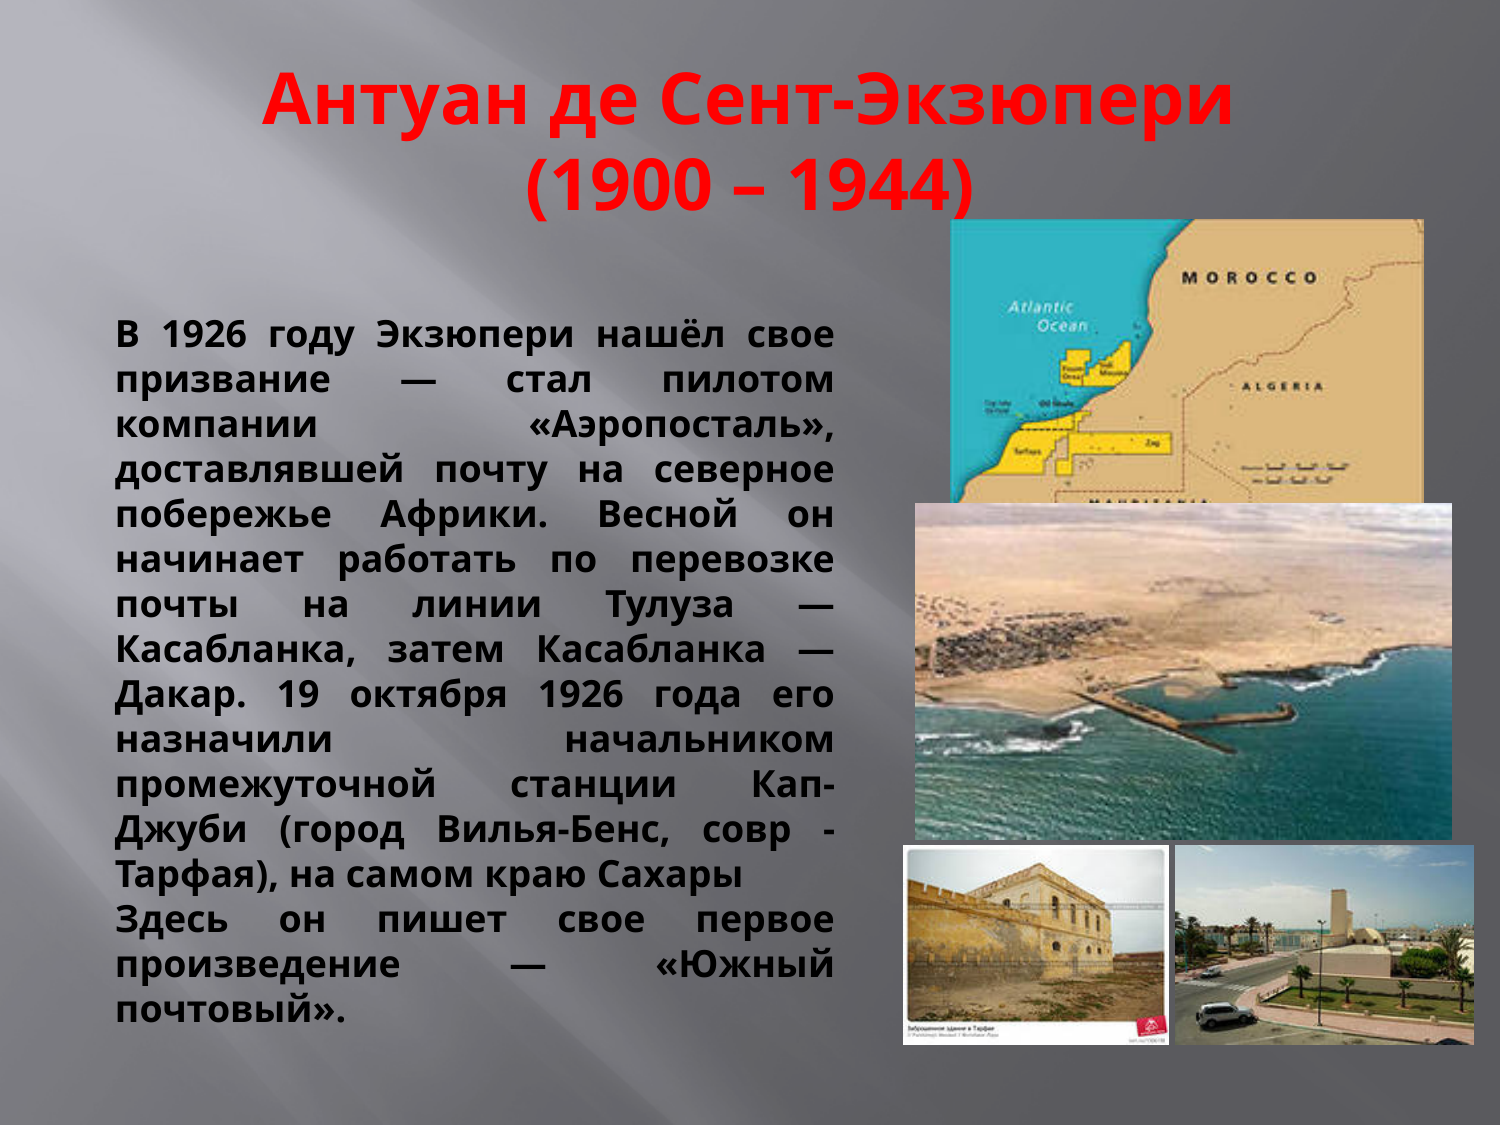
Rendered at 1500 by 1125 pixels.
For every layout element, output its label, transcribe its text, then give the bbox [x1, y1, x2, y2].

title Антуан де Сент-Экзюпери (1900 – 1944) [75, 45, 1425, 233]
picture [903, 845, 1169, 1046]
picture [915, 219, 1452, 840]
text_box В 1926 году Экзюпери нашёл свое призвание — стал пилотом компании «Аэропосталь», доставлявшей почту на северное побережье Африки. Весной он начинает работать по перевозке почты на линии Тулуза — Касабланка, затем Касабланка — Дакар. 19 октября 1926 года его назначили начальником промежуточной станции Кап-Джуби (город Вилья-Бенс, совр - Тарфая), на самом краю Сахары Здесь он пишет свое первое произведение — «Южный почтовый». [100, 302, 851, 1083]
picture [1174, 845, 1474, 1046]
